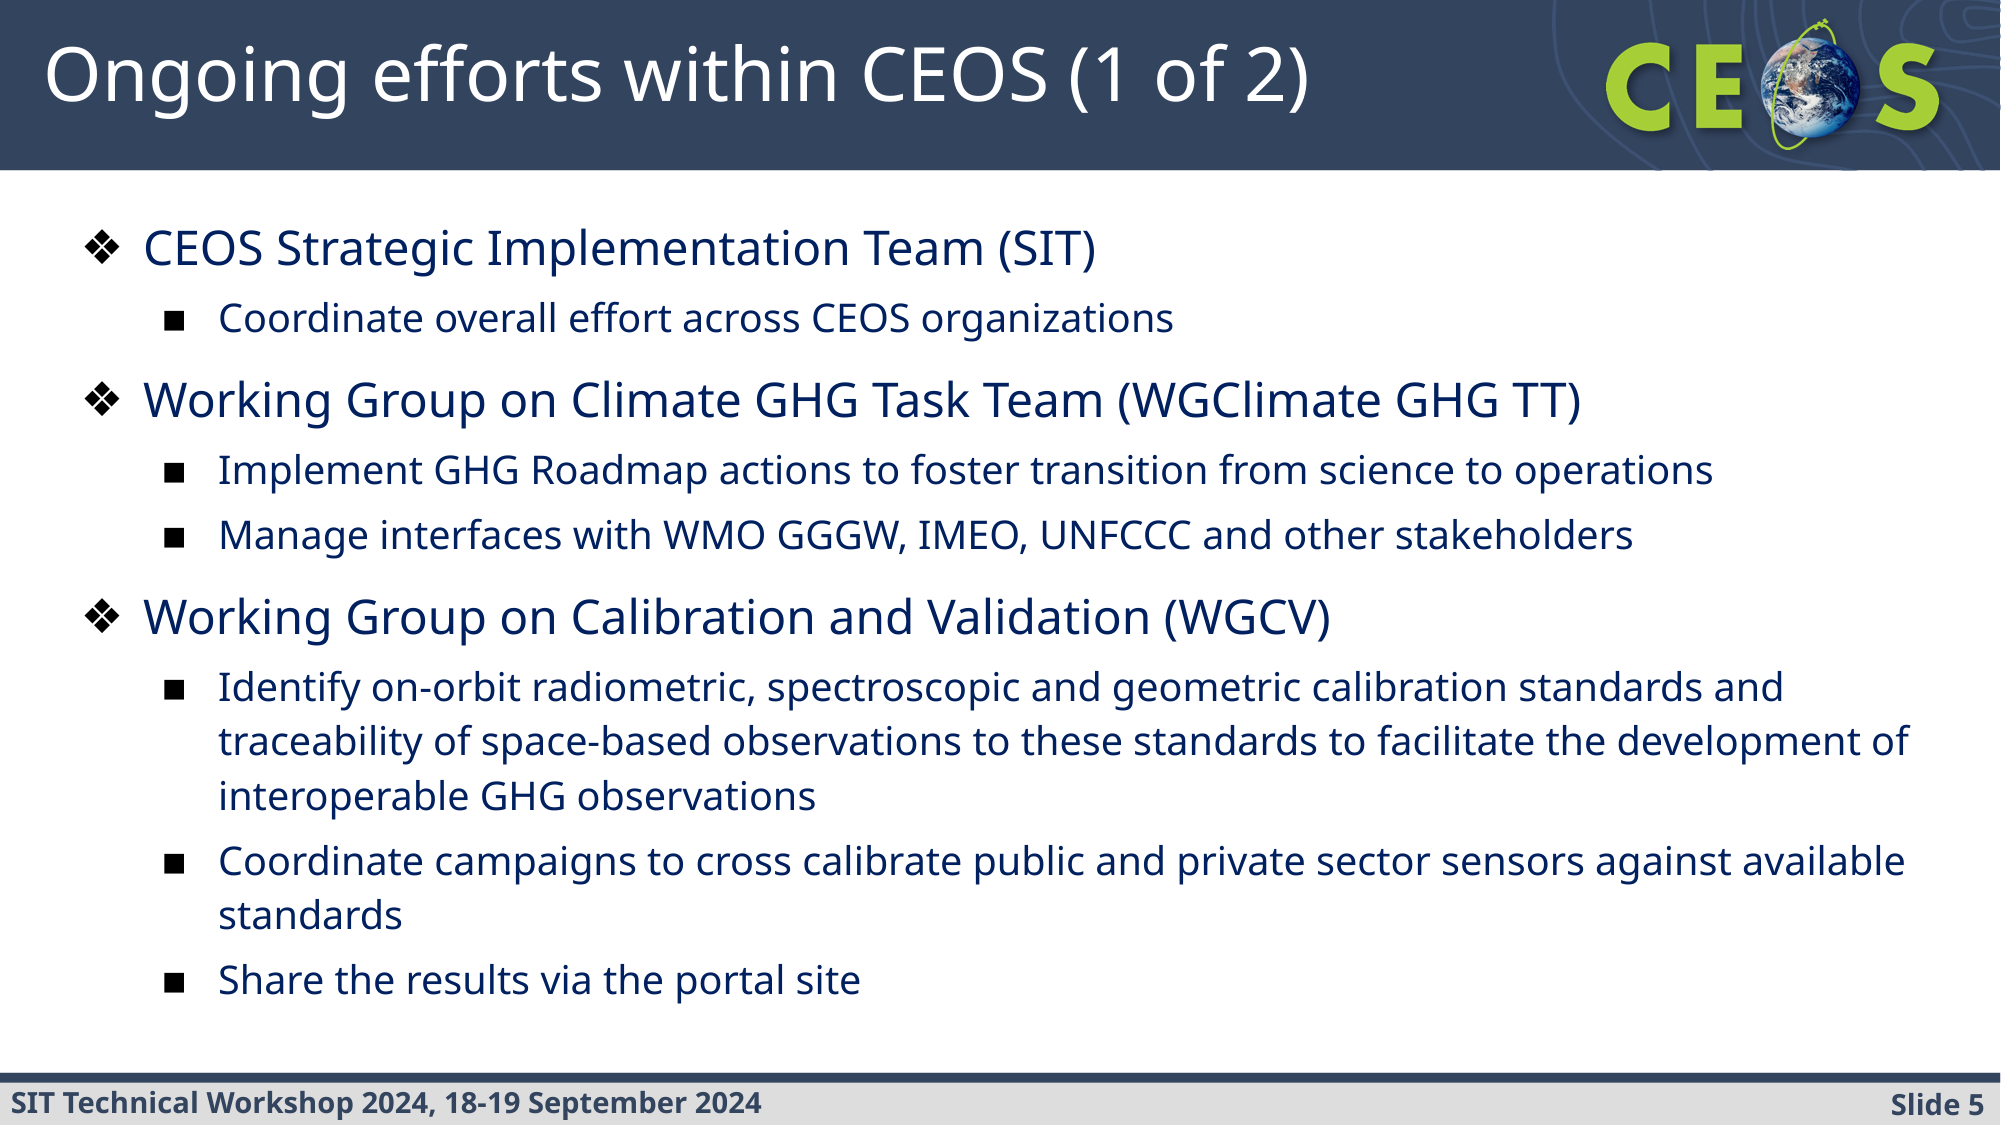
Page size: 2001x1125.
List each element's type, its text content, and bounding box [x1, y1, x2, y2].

picture [1606, 18, 1939, 150]
list CEOS Strategic Implementation Team (SIT) Coordinate overall effort across CEOS organizations Working Group on Climate GHG Task Team (WGClimate GHG TT) Implement GHG Roadmap actions to foster transition from science to operations Manage interfaces with WMO GGGW, IMEO, UNFCCC and other stakeholders Working Group on Calibration and Validation (WGCV) Identify on-orbit radiometric, spectroscopic and geometric calibration standards and traceability of space-based observations to these standards to facilitate the development of interoperable GHG observations Coordinate campaigns to cross calibrate public and private sector sensors against available standards Share the results via the portal site [53, 201, 1939, 1021]
title Ongoing efforts within CEOS (1 of 2) [28, 28, 1569, 157]
